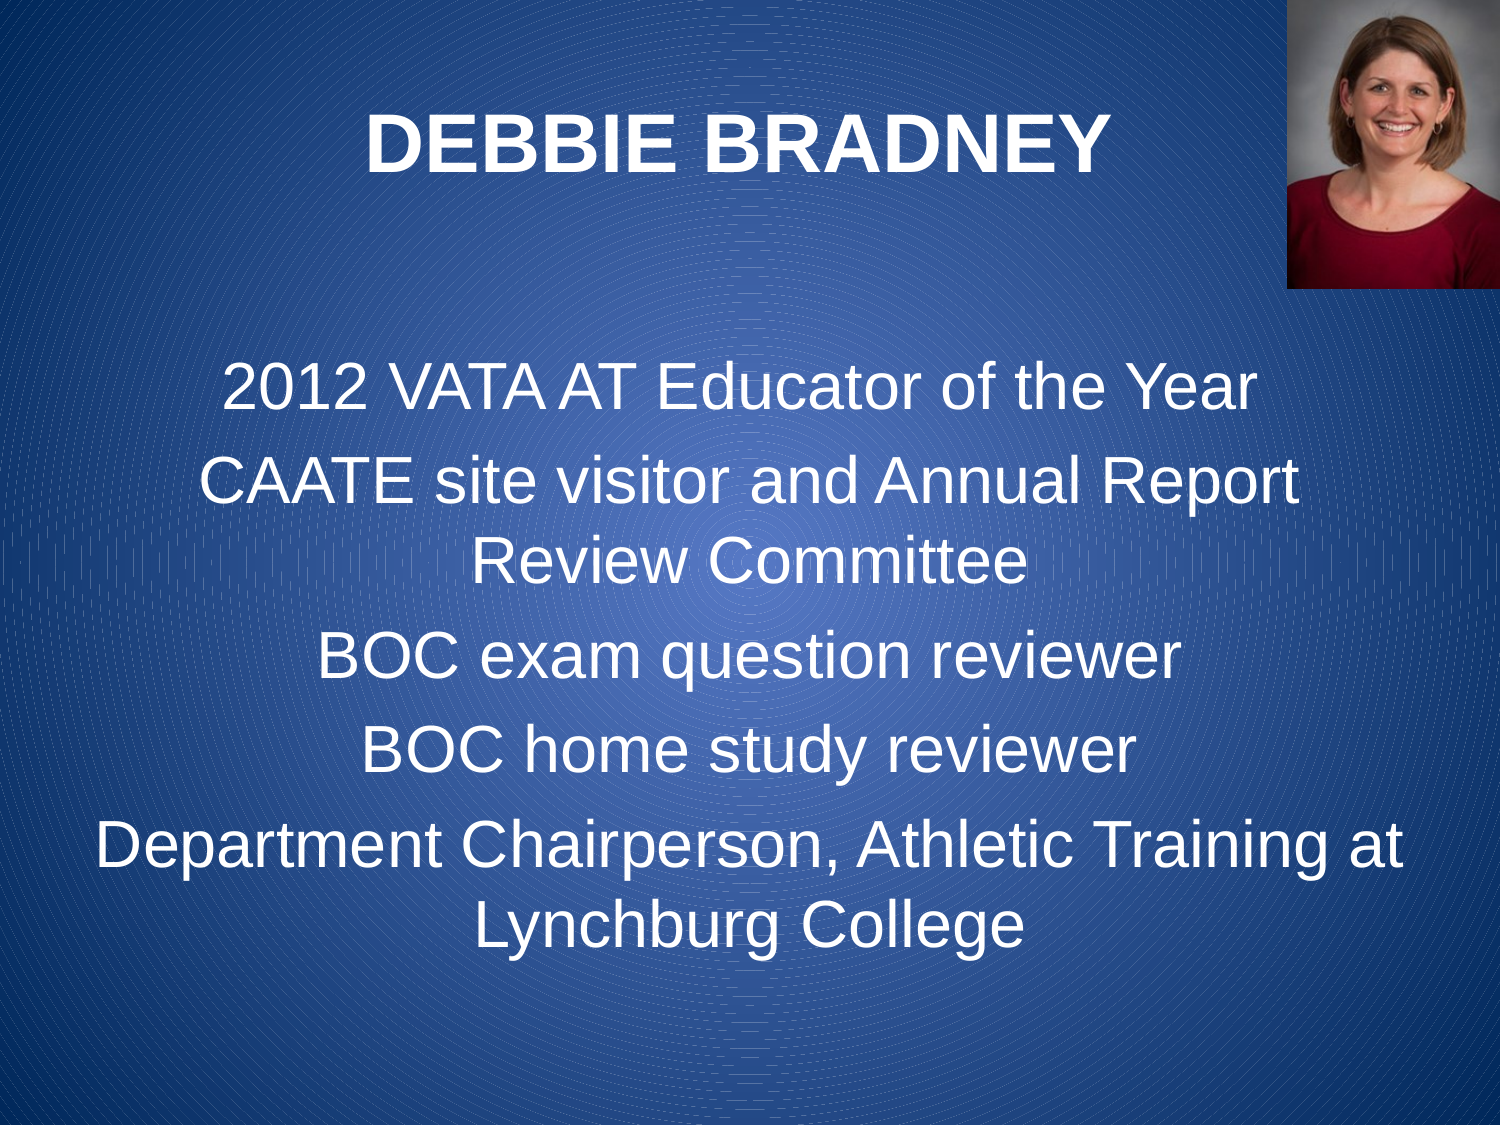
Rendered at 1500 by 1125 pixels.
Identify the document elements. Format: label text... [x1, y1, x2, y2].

picture [1287, 0, 1500, 289]
list 2012 VATA AT Educator of the Year CAATE site visitor and Annual Report Review Committee BOC exam question reviewer BOC home study reviewer Department Chairperson, Athletic Training at Lynchburg College [74, 334, 1426, 1079]
title DEBBIE BRADNEY [74, 44, 1281, 234]
